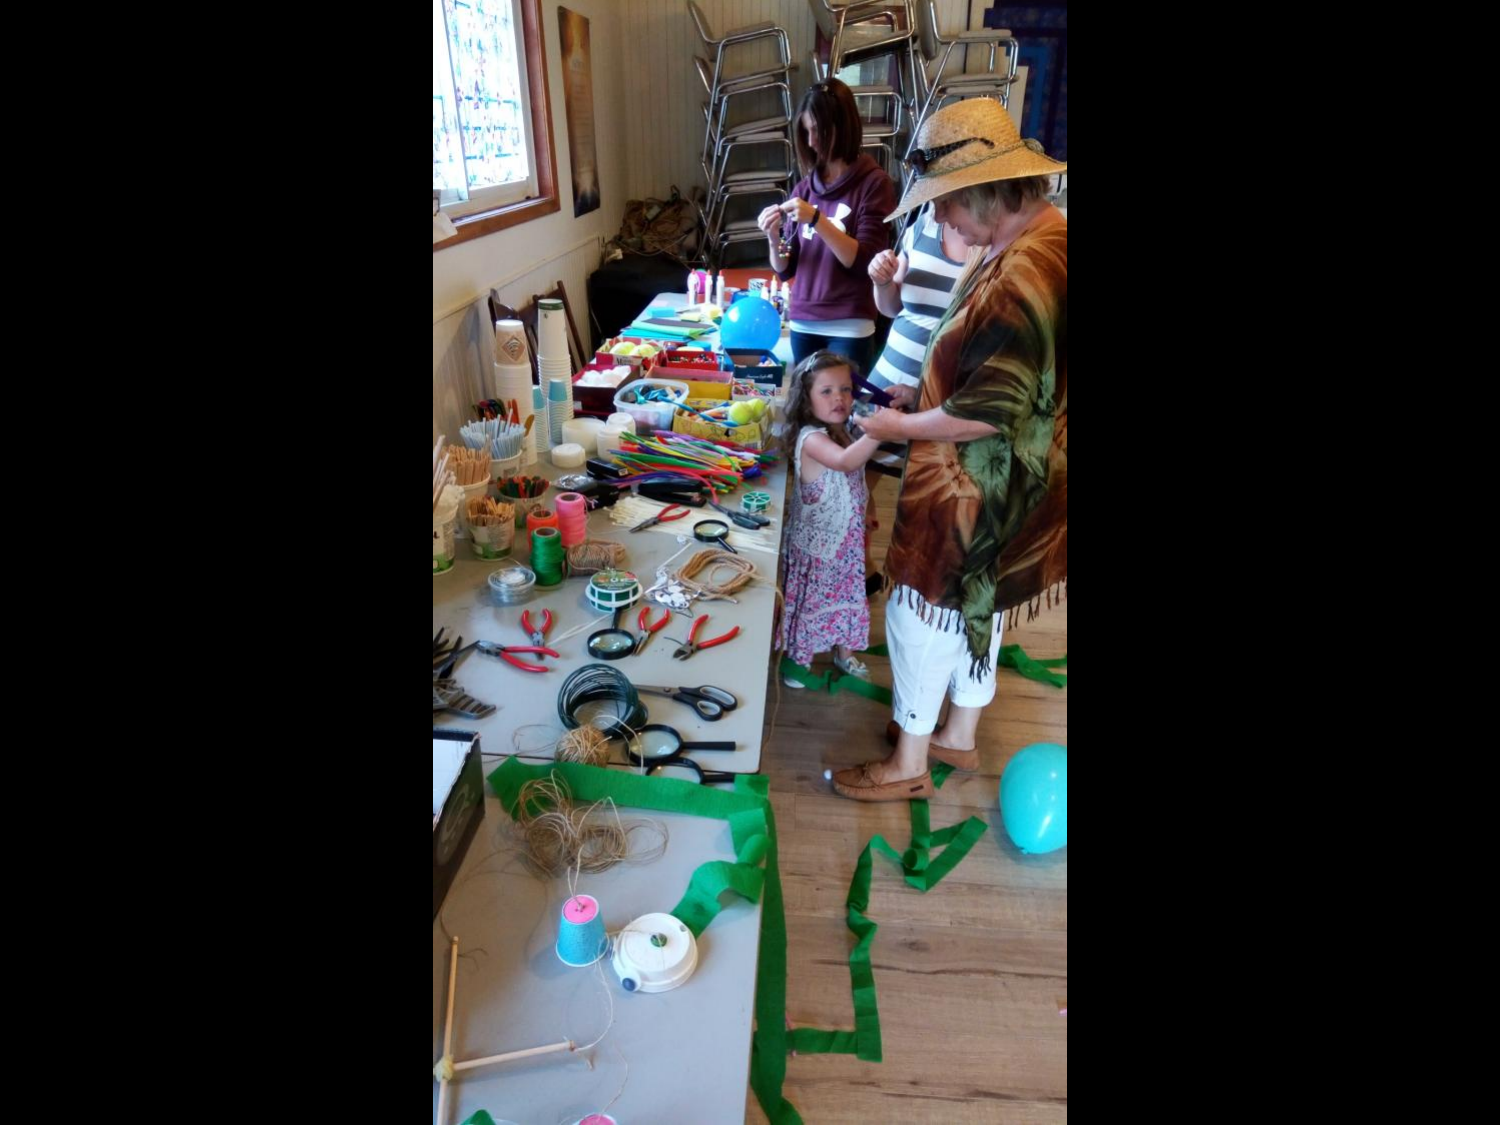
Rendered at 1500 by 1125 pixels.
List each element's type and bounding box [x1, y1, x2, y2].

picture [433, 0, 1067, 1125]
